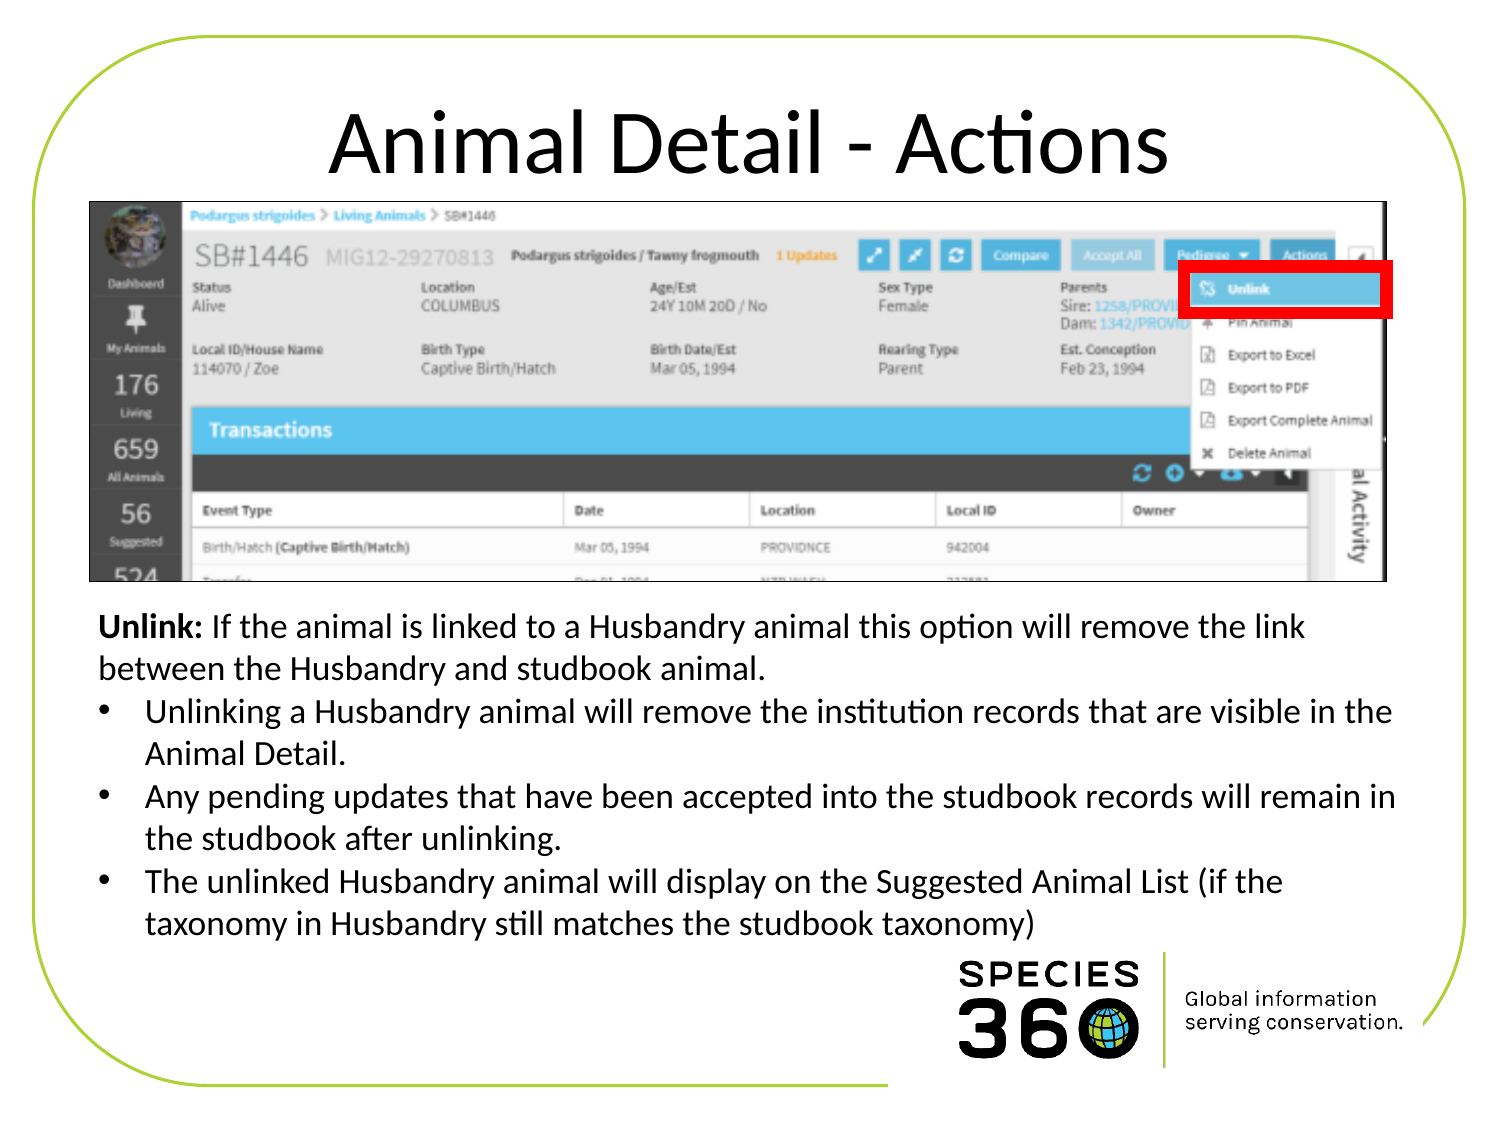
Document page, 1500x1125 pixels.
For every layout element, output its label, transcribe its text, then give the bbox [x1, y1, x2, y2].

title Animal Detail - Actions [103, 34, 1397, 253]
text_box Unlink: If the animal is linked to a Husbandry animal this option will remove the link between the Husbandry and studbook animal. Unlinking a Husbandry animal will remove the institution records that are visible in the Animal Detail. Any pending updates that have been accepted into the studbook records will remain in the studbook after unlinking. The unlinked Husbandry animal will display on the Suggested Animal List (if the taxonomy in Husbandry still matches the studbook taxonomy) [83, 595, 1417, 951]
picture [89, 201, 1387, 582]
picture [954, 951, 1407, 1075]
